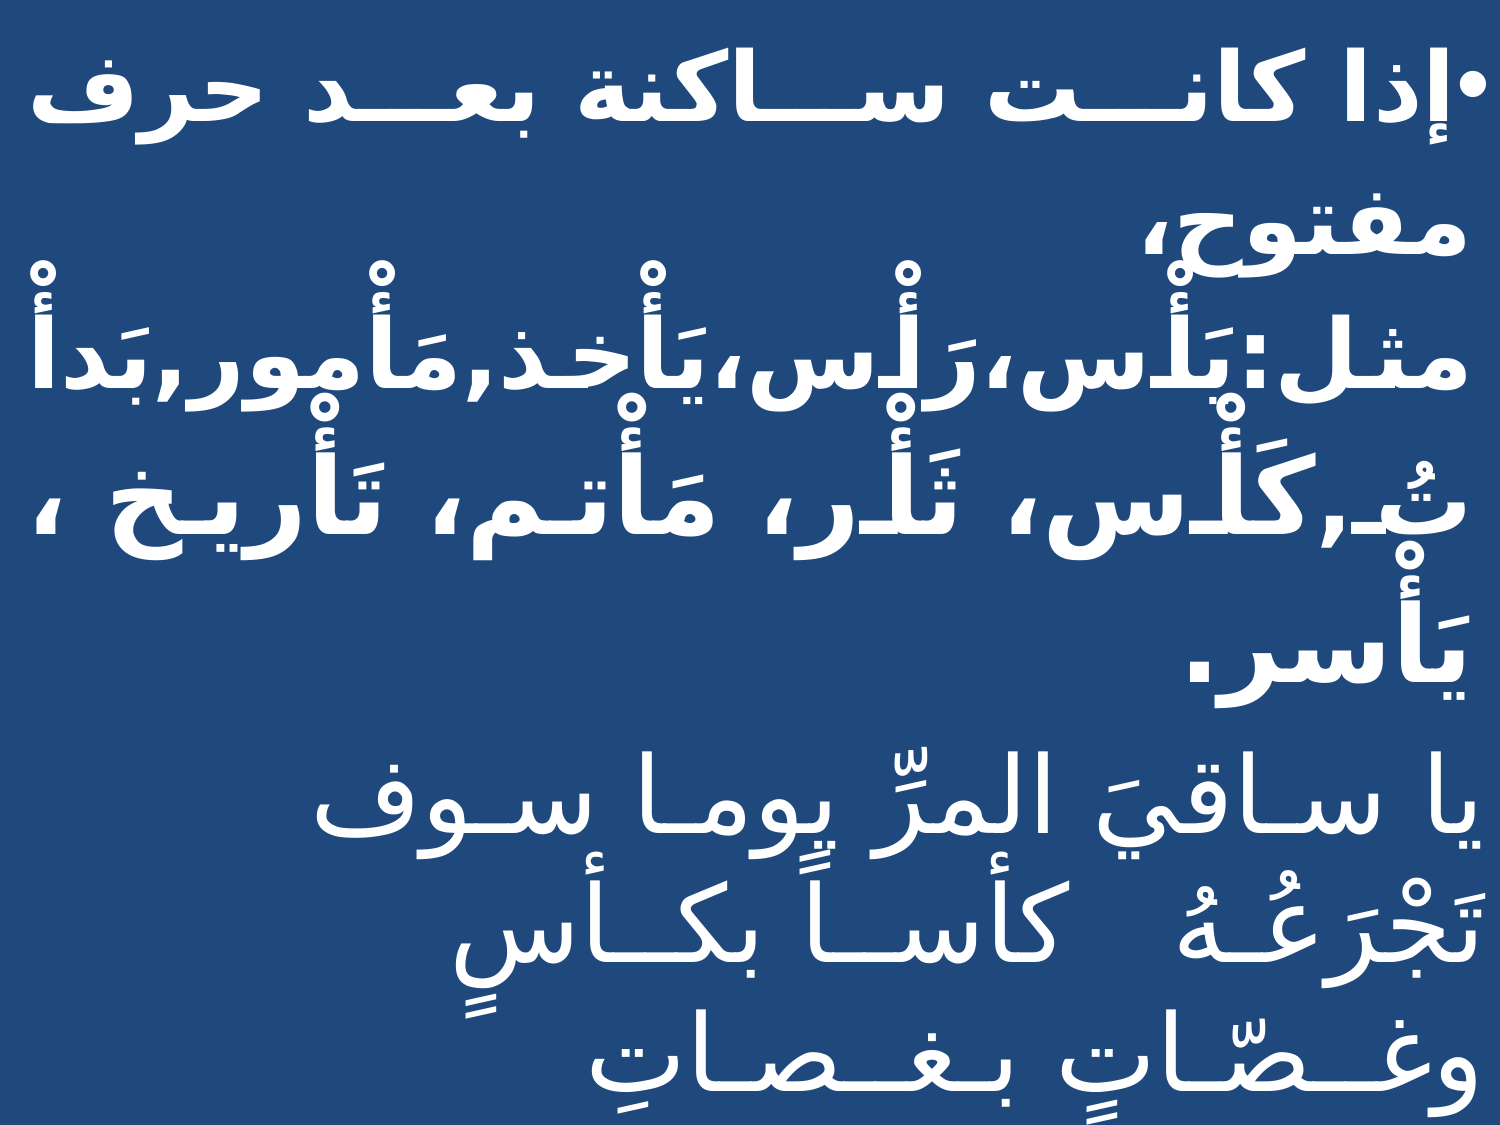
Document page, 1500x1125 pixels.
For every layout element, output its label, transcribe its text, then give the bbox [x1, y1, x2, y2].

list إذا كانت ساكنة بعد حرف مفتوح، مثل:يَأْس،رَأْس،يَأْخذ,مَأْمور,بَدأْتُ,كَأْس، ثَأْر، مَأْتم، تَأْريخ ، يَأْسر. يا سـاقيَ المرِّ يومـا سـوف تَجْرَعُـهُ كأســاً بكــأسٍ وغــصّـاتٍ بـغــصـاتِ [0, 0, 1500, 1125]
